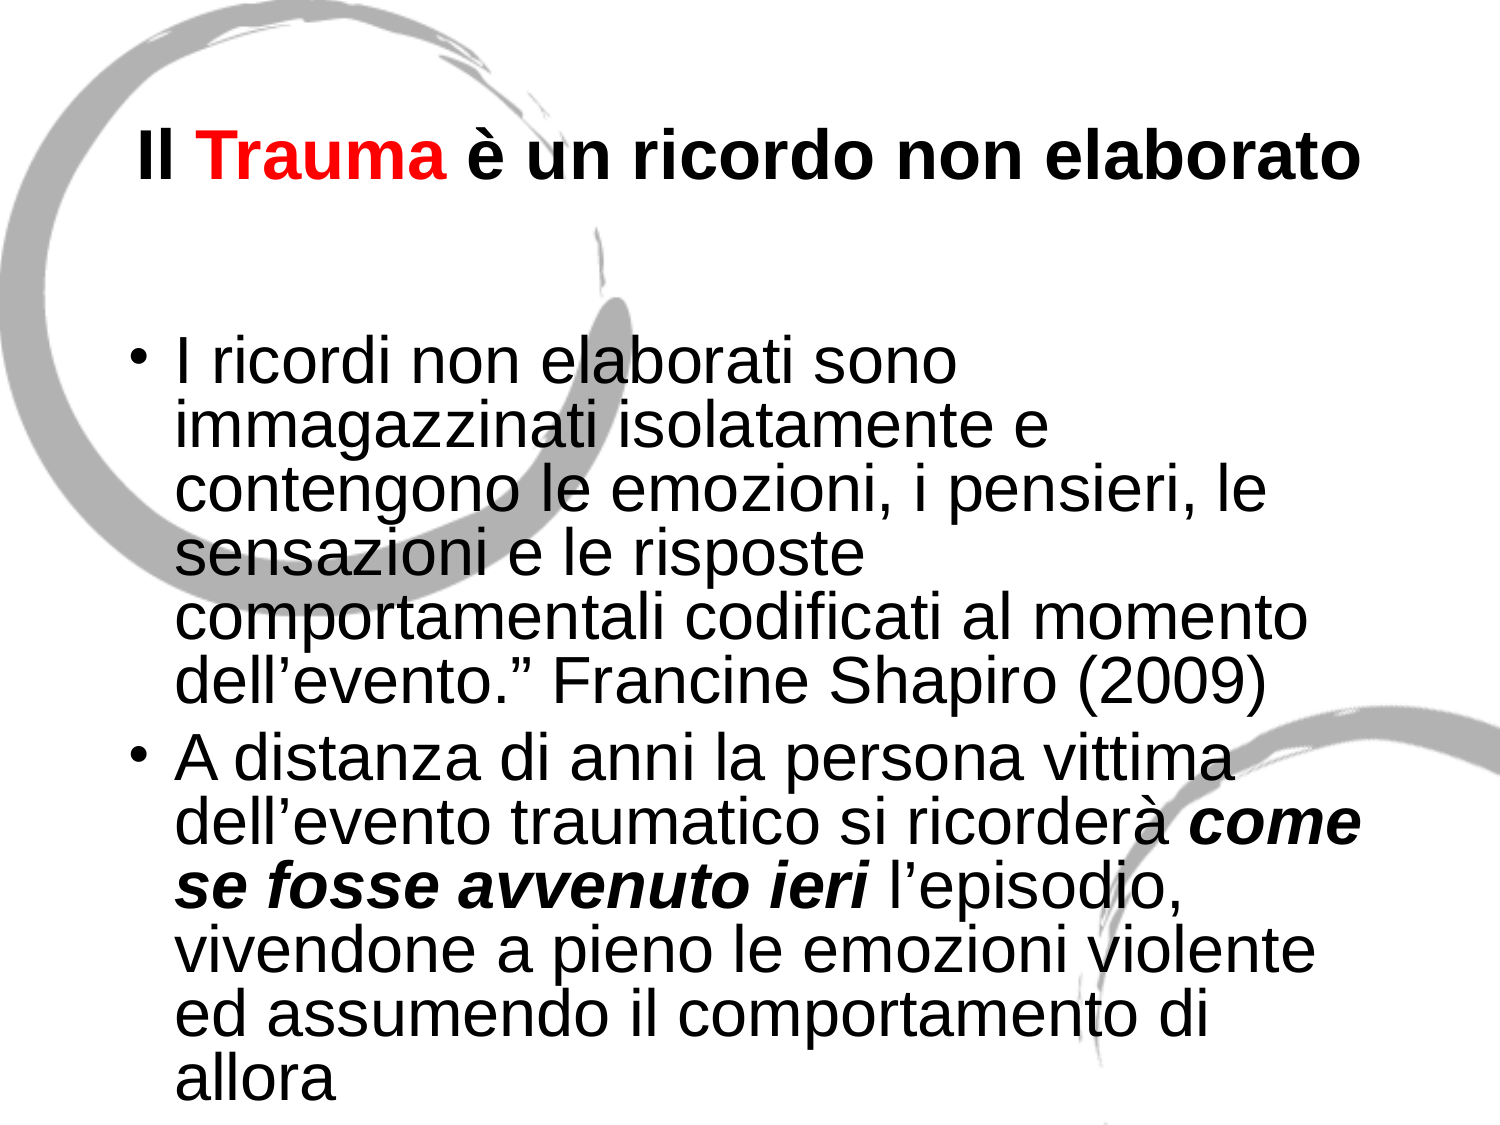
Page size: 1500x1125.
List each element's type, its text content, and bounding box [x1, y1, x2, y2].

list I ricordi non elaborati sono immagazzinati isolatamente e contengono le emozioni, i pensieri, le sensazioni e le risposte comportamentali codificati al momento dell’evento.” Francine Shapiro (2009) A distanza di anni la persona vittima dell’evento traumatico si ricorderà come se fosse avvenuto ieri l’episodio, vivendone a pieno le emozioni violente ed assumendo il comportamento di allora [112, 324, 1388, 1026]
title Il Trauma è un ricordo non elaborato [112, 99, 1388, 288]
picture [0, 0, 1500, 1125]
